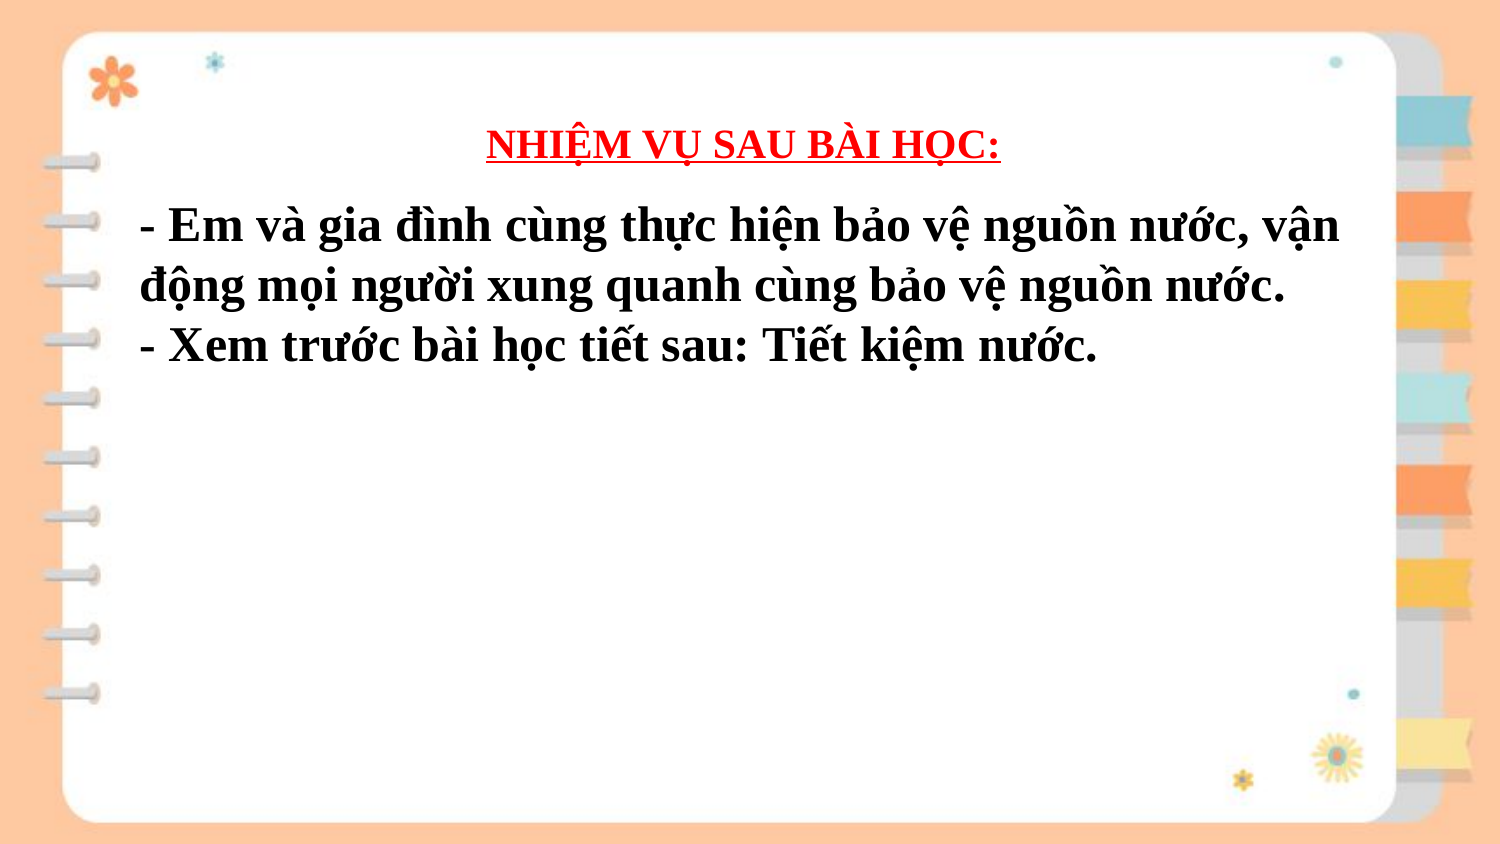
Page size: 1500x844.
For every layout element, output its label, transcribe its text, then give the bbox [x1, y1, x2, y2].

text_box NHIỆM VỤ SAU BÀI HỌC: - Em và gia đình cùng thực hiện bảo vệ nguồn nước, vận động mọi người xung quanh cùng bảo vệ nguồn nước. - Xem trước bài học tiết sau: Tiết kiệm nước. [125, 109, 1363, 380]
picture [0, 0, 1500, 844]
